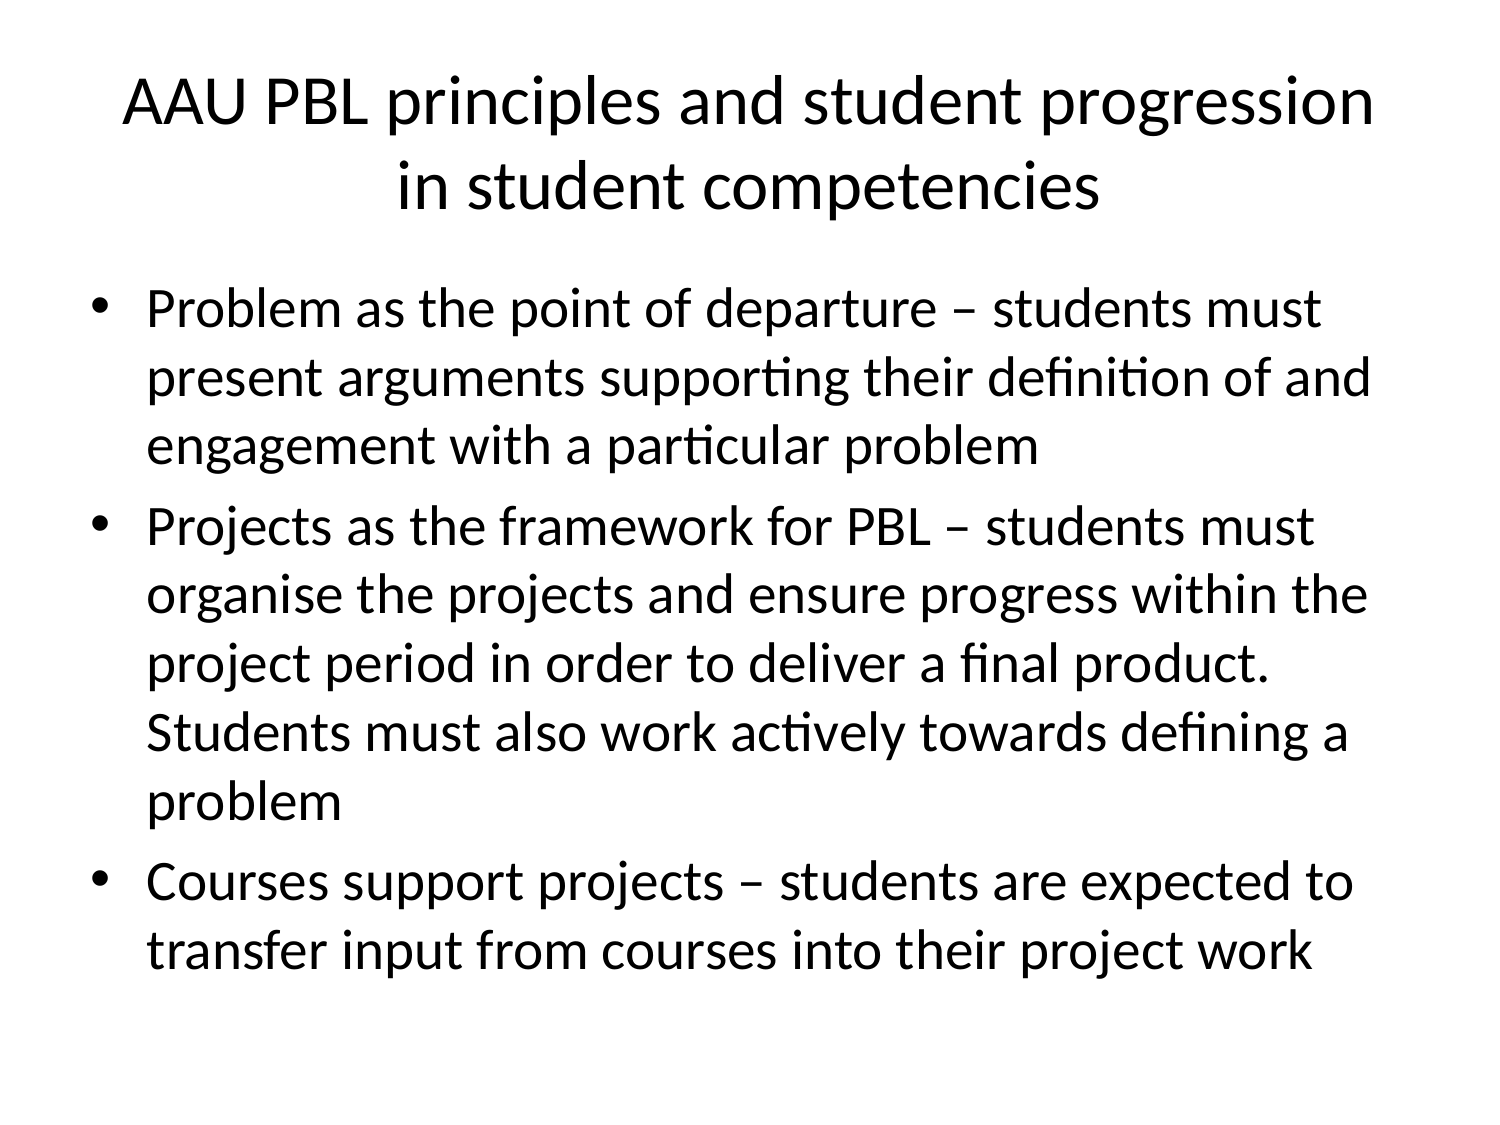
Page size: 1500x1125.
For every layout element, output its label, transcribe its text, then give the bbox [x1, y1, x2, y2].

list Problem as the point of departure – students must present arguments supporting their definition of and engagement with a particular problem Projects as the framework for PBL – students must organise the projects and ensure progress within the project period in order to deliver a final product. Students must also work actively towards defining a problem Courses support projects – students are expected to transfer input from courses into their project work [75, 262, 1425, 1005]
title AAU PBL principles and student progression in student competencies [75, 45, 1425, 233]
